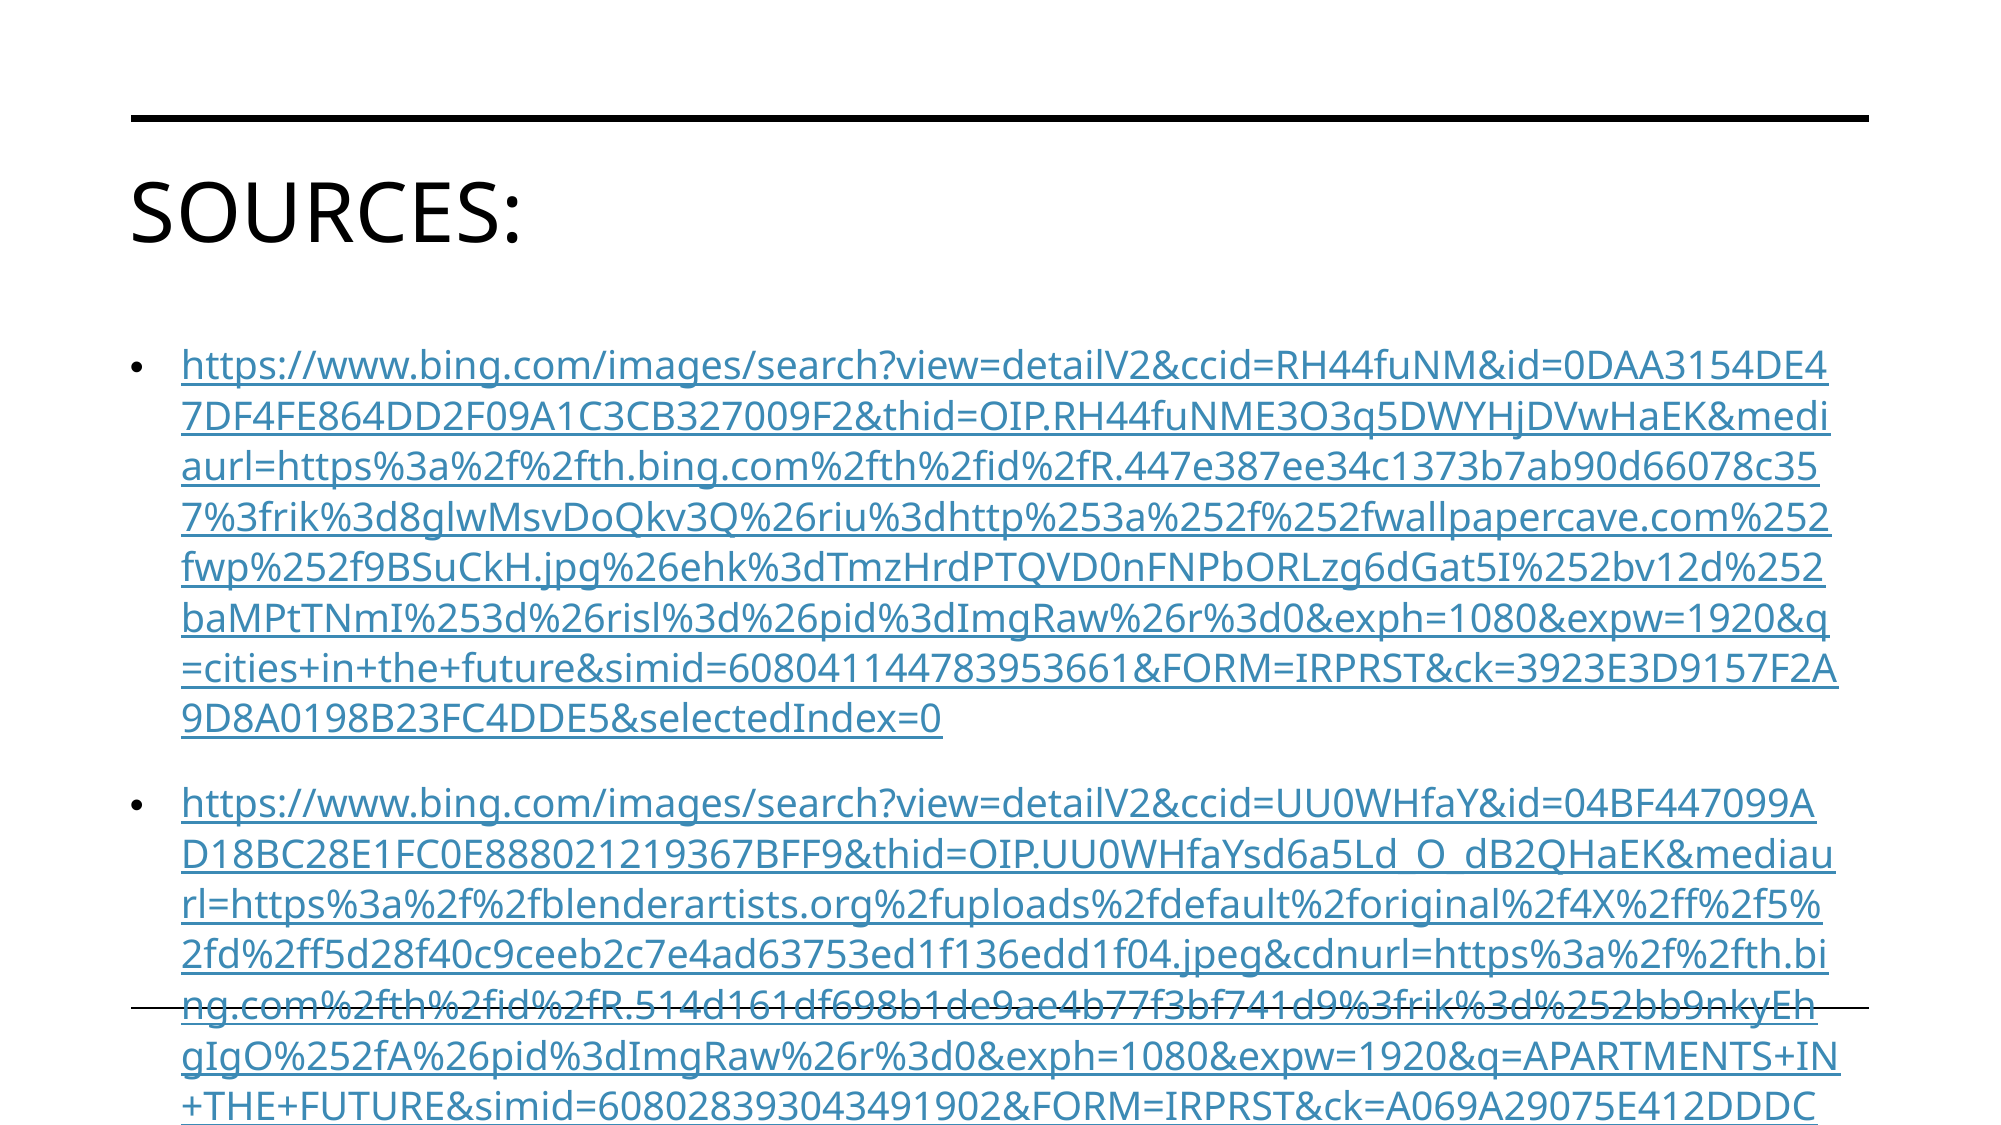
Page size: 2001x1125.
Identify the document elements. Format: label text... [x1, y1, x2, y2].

title Sources: [114, 151, 1869, 321]
list https://www.bing.com/images/search?view=detailV2&ccid=RH44fuNM&id=0DAA3154DE47DF4FE864DD2F09A1C3CB327009F2&thid=OIP.RH44fuNME3O3q5DWYHjDVwHaEK&mediaurl=https%3a%2f%2fth.bing.com%2fth%2fid%2fR.447e387ee34c1373b7ab90d66078c357%3frik%3d8glwMsvDoQkv3Q%26riu%3dhttp%253a%252f%252fwallpapercave.com%252fwp%252f9BSuCkH.jpg%26ehk%3dTmzHrdPTQVD0nFNPbORLzg6dGat5I%252bv12d%252baMPtTNmI%253d%26risl%3d%26pid%3dImgRaw%26r%3d0&exph=1080&expw=1920&q=cities+in+the+future&simid=608041144783953661&FORM=IRPRST&ck=3923E3D9157F2A9D8A0198B23FC4DDE5&selectedIndex=0 https://www.bing.com/images/search?view=detailV2&ccid=UU0WHfaY&id=04BF447099AD18BC28E1FC0E888021219367BFF9&thid=OIP.UU0WHfaYsd6a5Ld_O_dB2QHaEK&mediaurl=https%3a%2f%2fblenderartists.org%2fuploads%2fdefault%2foriginal%2f4X%2ff%2f5%2fd%2ff5d28f40c9ceeb2c7e4ad63753ed1f136edd1f04.jpeg&cdnurl=https%3a%2f%2fth.bing.com%2fth%2fid%2fR.514d161df698b1de9ae4b77f3bf741d9%3frik%3d%252bb9nkyEhgIgO%252fA%26pid%3dImgRaw%26r%3d0&exph=1080&expw=1920&q=APARTMENTS+IN+THE+FUTURE&simid=608028393043491902&FORM=IRPRST&ck=A069A29075E412DDDC761F29F7404F34&selectedIndex=6 https://www.bing.com/images/search?view=detailV2&ccid=Y729AmLq&id=29EA7F81BBE2E4BA862813D6DC3CCB8B7DC87046&thid=OIP.Y729AmLqzEa2G4QZ40wgaAHaF4&mediaurl=https%3a%2f%2fthumbs.dreamstime.com%2fb%2fman-futuristic-glasses-future-technology-people-concept-43088287.jpg&cdnurl=https%3a%2f%2fth.bing.com%2fth%2fid%2fR.63bdbd0262eacc46b61b8419e34c2068%3frik%3dRnDIfYvLPNzWEw%26pid%3dImgRaw%26r%3d0&exph=636&expw=800&q=people+whit+glass+in+the+future&simid=608005707035385495&FORM=IRPRST&ck=841FF5540B0F3F1E3B9A7BBD5166D8CA&selectedIndex=13 [114, 321, 1869, 1027]
